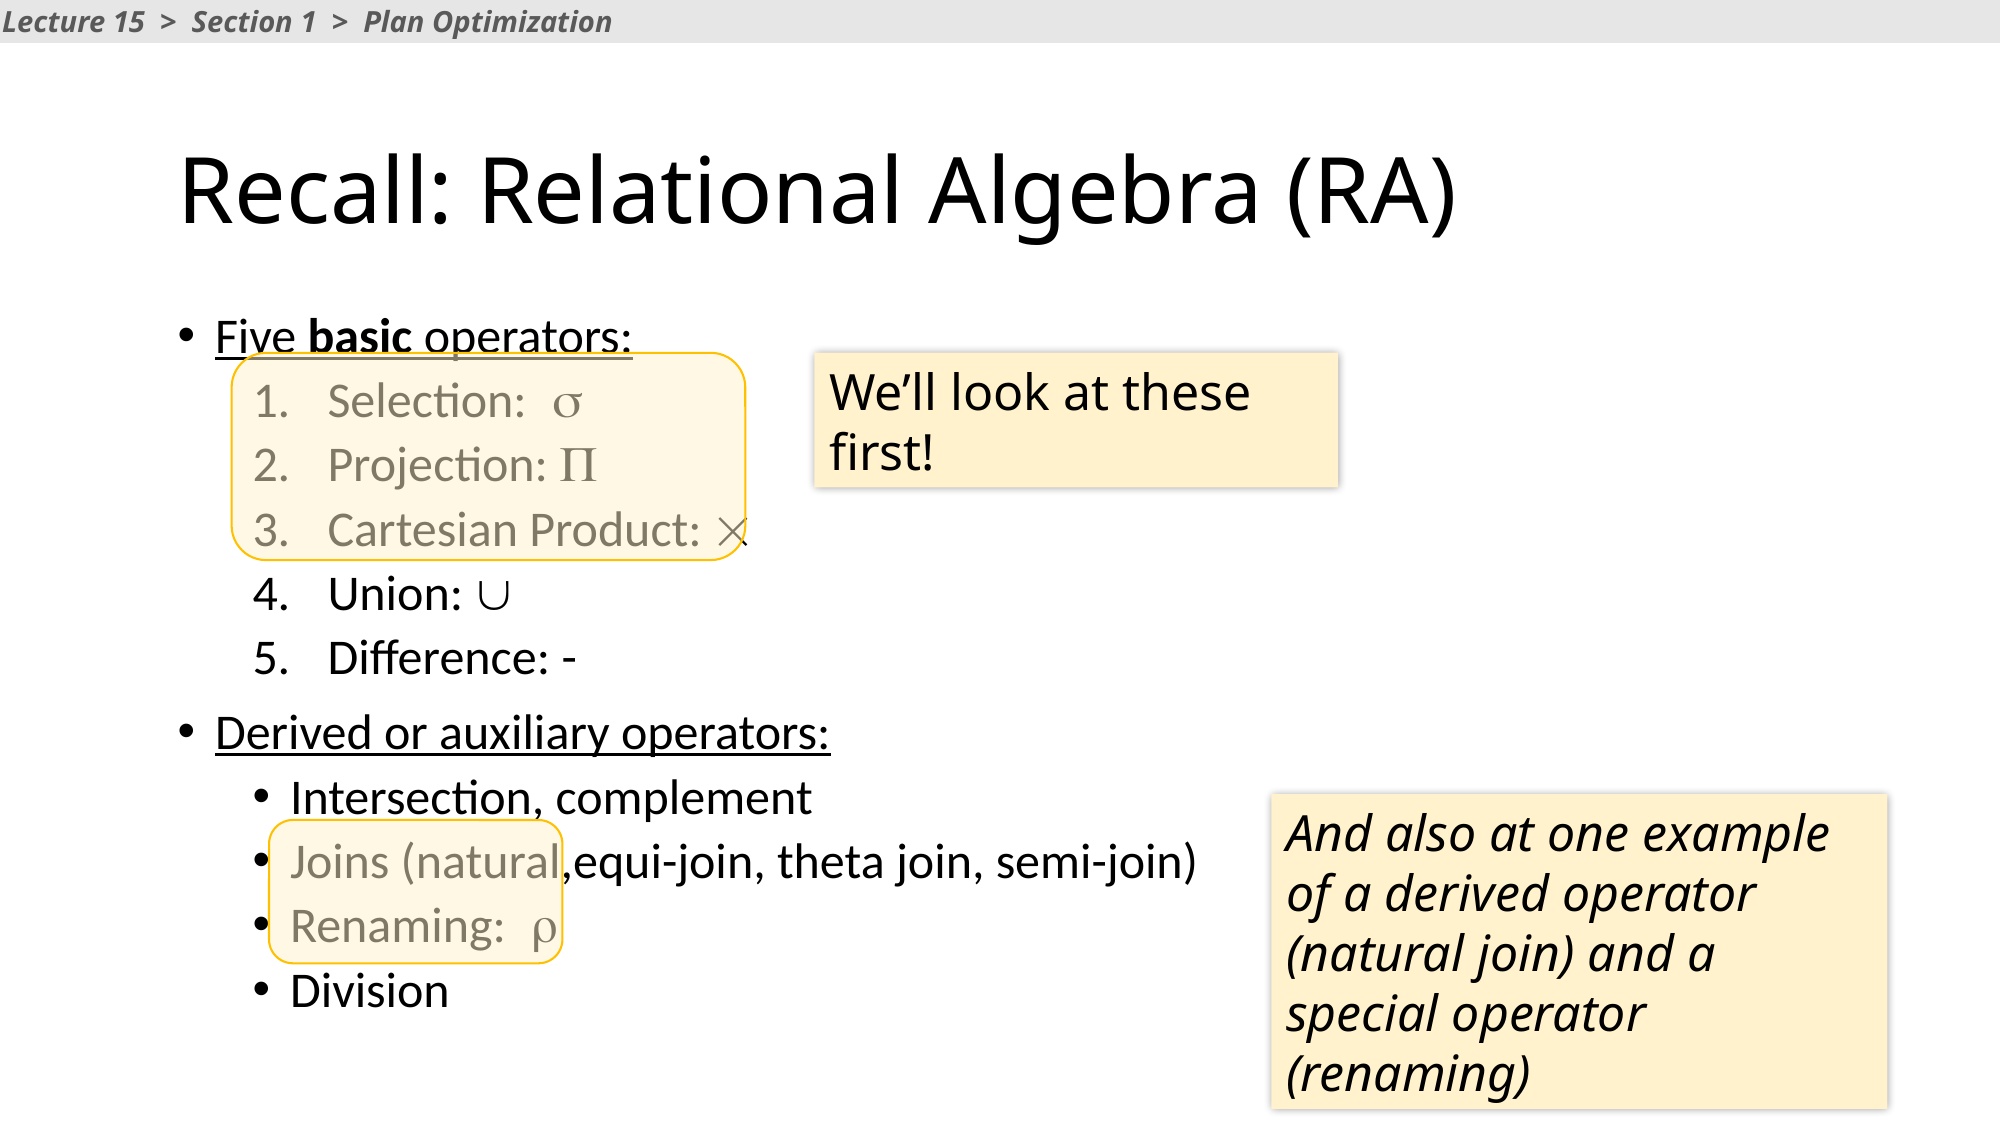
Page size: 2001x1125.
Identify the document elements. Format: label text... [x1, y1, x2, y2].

text_box Recall: Relational Algebra (RA) [162, 84, 1888, 303]
list Five basic operators: Selection: s Projection: P Cartesian Product:  Union:  Difference: - Derived or auxiliary operators: Intersection, complement Joins (natural,equi-join, theta join, semi-join) Renaming: r Division [162, 303, 1888, 1028]
text_box And also at one example of a derived operator (natural join) and a special operator (renaming) [1271, 794, 1888, 1109]
text_box [230, 351, 747, 562]
text_box [267, 818, 564, 965]
text_box We’ll look at these first! [814, 352, 1339, 488]
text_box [0, 0, 2000, 47]
